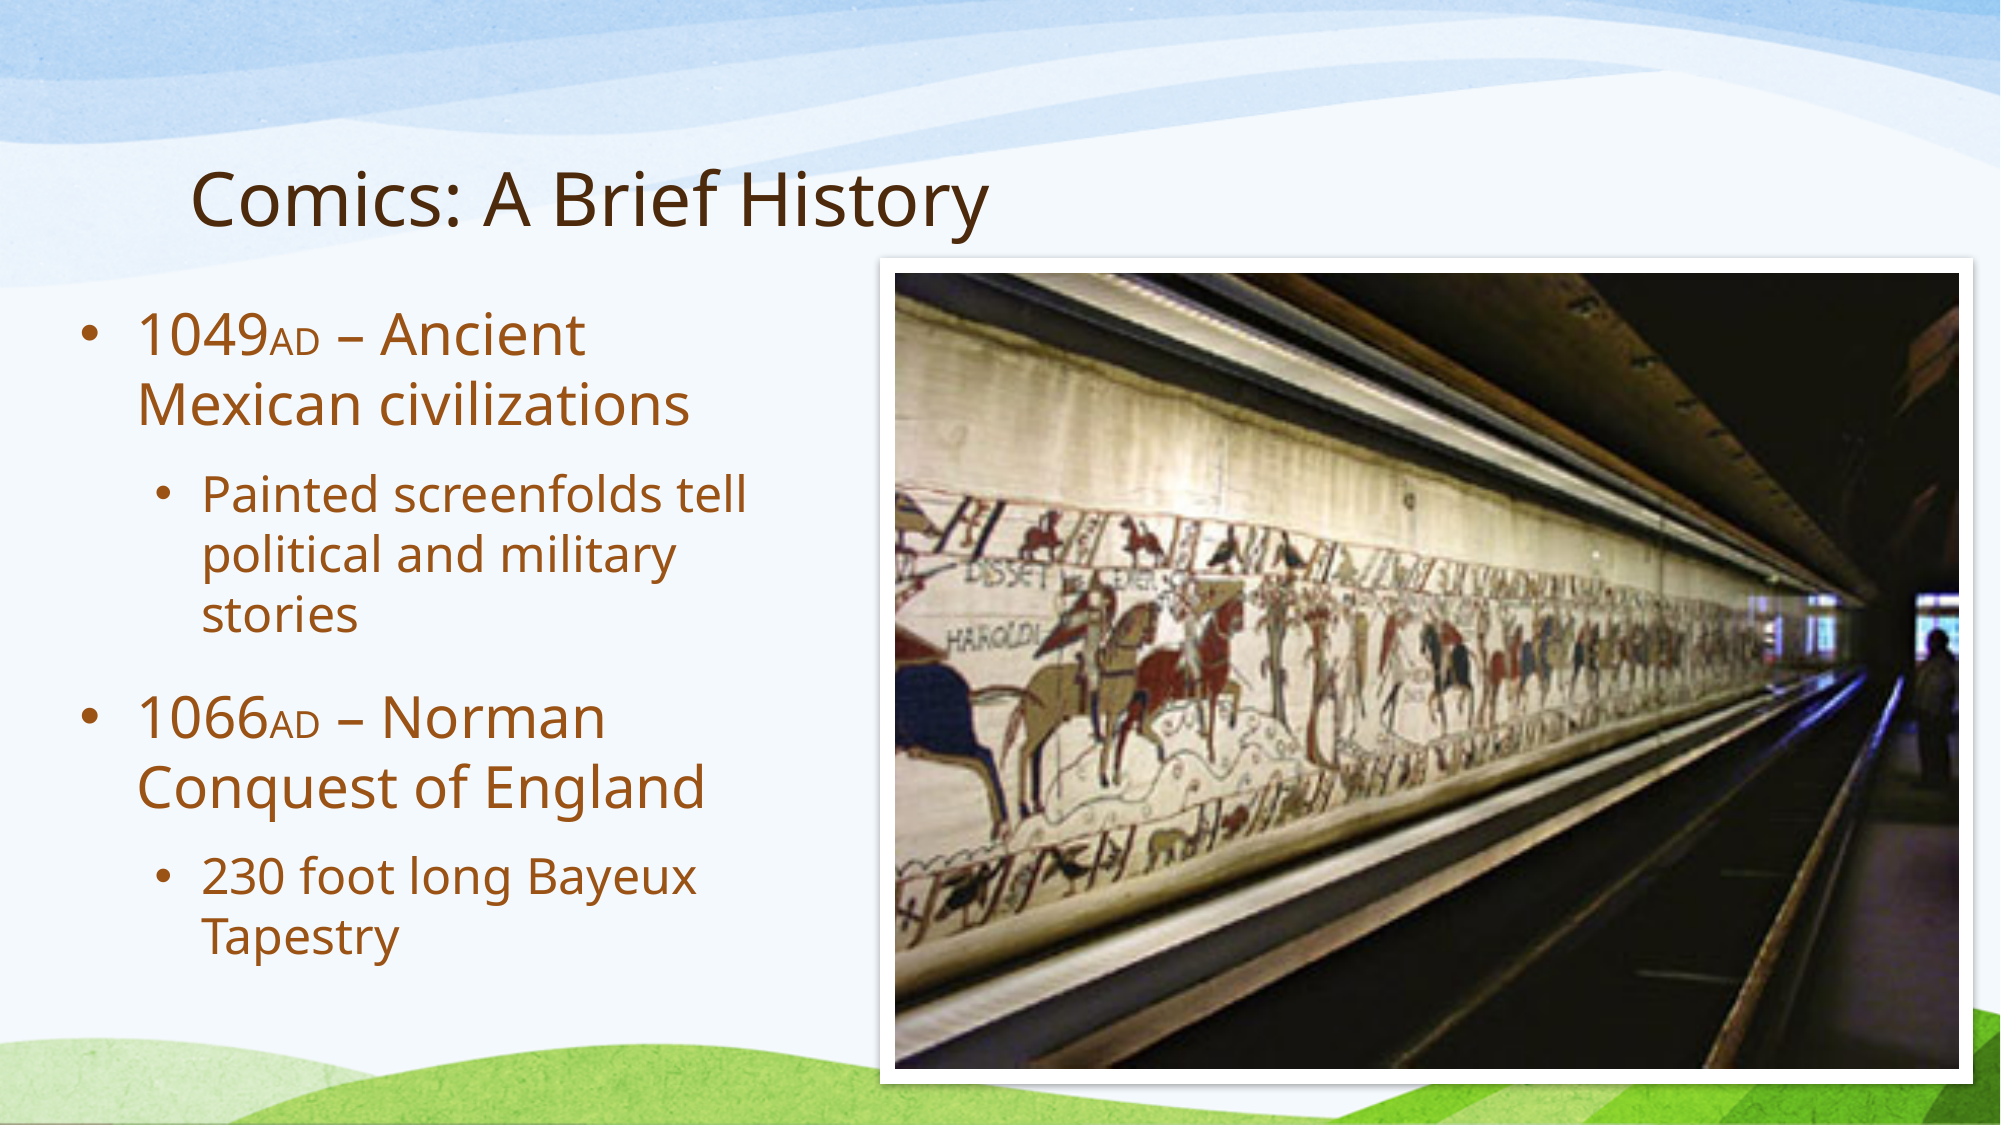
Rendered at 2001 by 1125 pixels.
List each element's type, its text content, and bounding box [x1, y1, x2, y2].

picture [0, 0, 2001, 1125]
title Comics: A Brief History [174, 50, 1825, 250]
list 1049AD – Ancient Mexican civilizations Painted screenfolds tell political and military stories 1066AD – Norman Conquest of England 230 foot long Bayeux Tapestry [64, 290, 838, 984]
